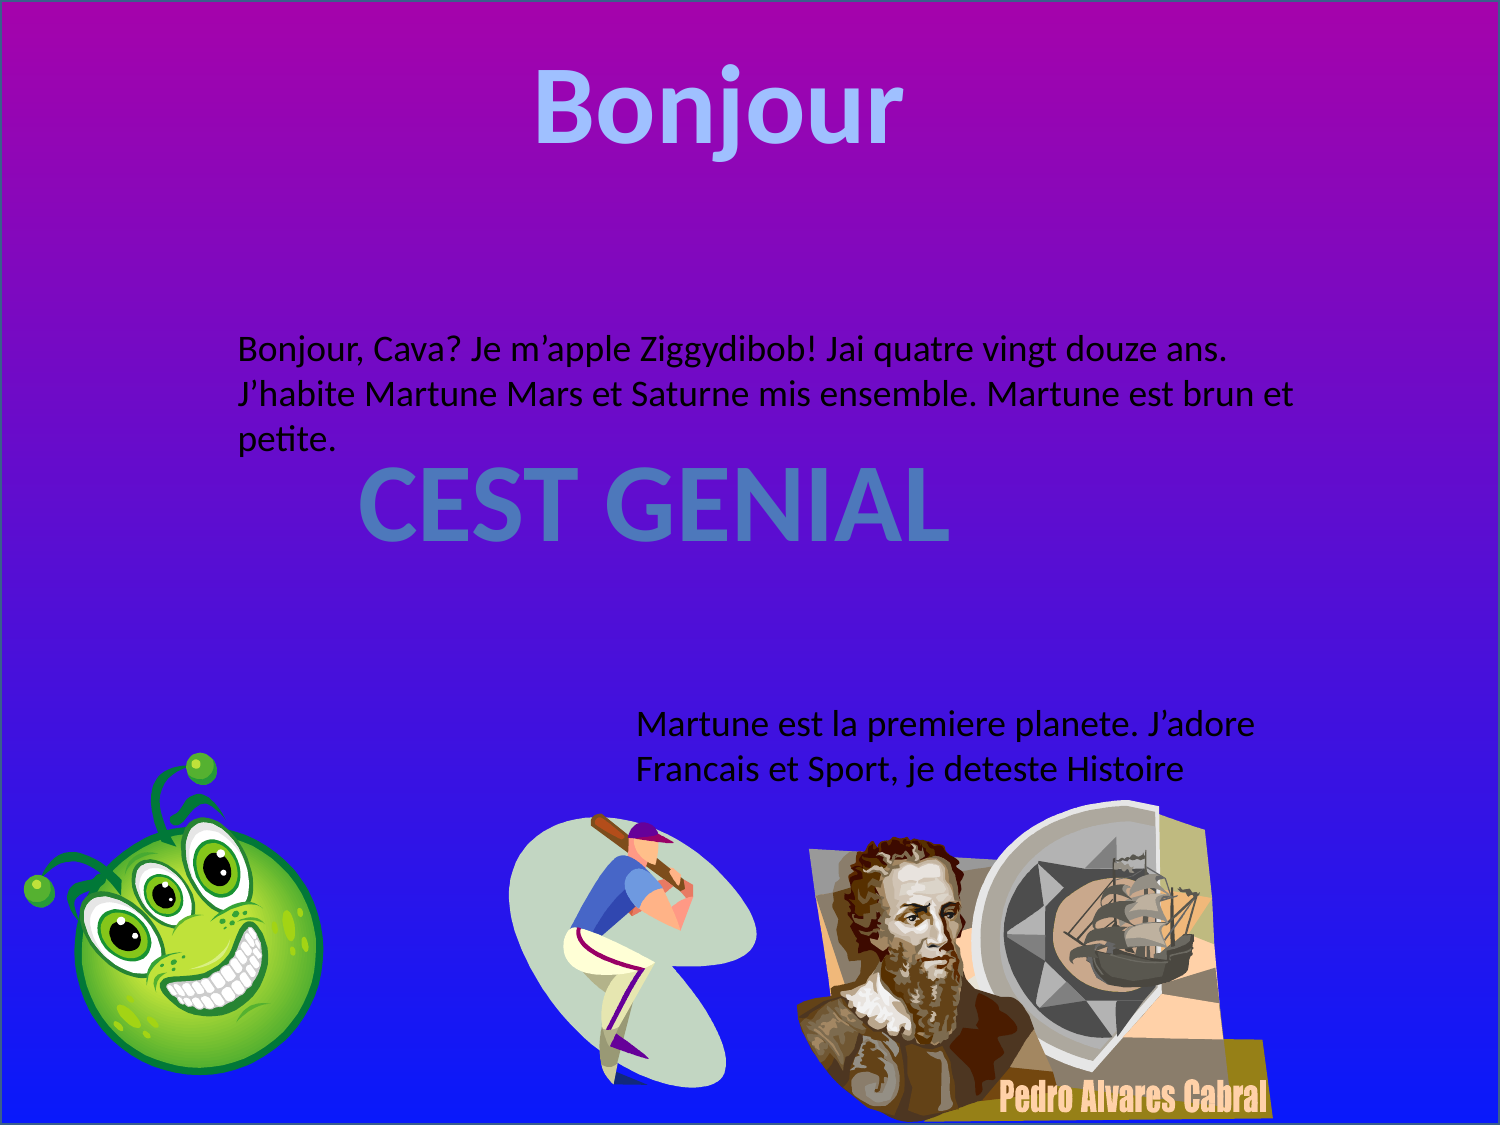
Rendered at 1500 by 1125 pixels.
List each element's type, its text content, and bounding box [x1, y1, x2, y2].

picture [796, 796, 1277, 1125]
text_box Bonjour [517, 23, 921, 174]
text_box Bonjour, Cava? Je m’apple Ziggydibob! Jai quatre vingt douze ans. J’habite Martune Mars et Saturne mis ensemble. Martune est brun et petite. [222, 316, 1313, 467]
picture [503, 808, 762, 1093]
text_box Cest genial [342, 421, 967, 572]
text_box [0, 0, 1500, 1125]
picture [60, 786, 313, 1080]
text_box Martune est la premiere planete. J’adore Francais et Sport, je deteste Histoire [621, 691, 1371, 797]
